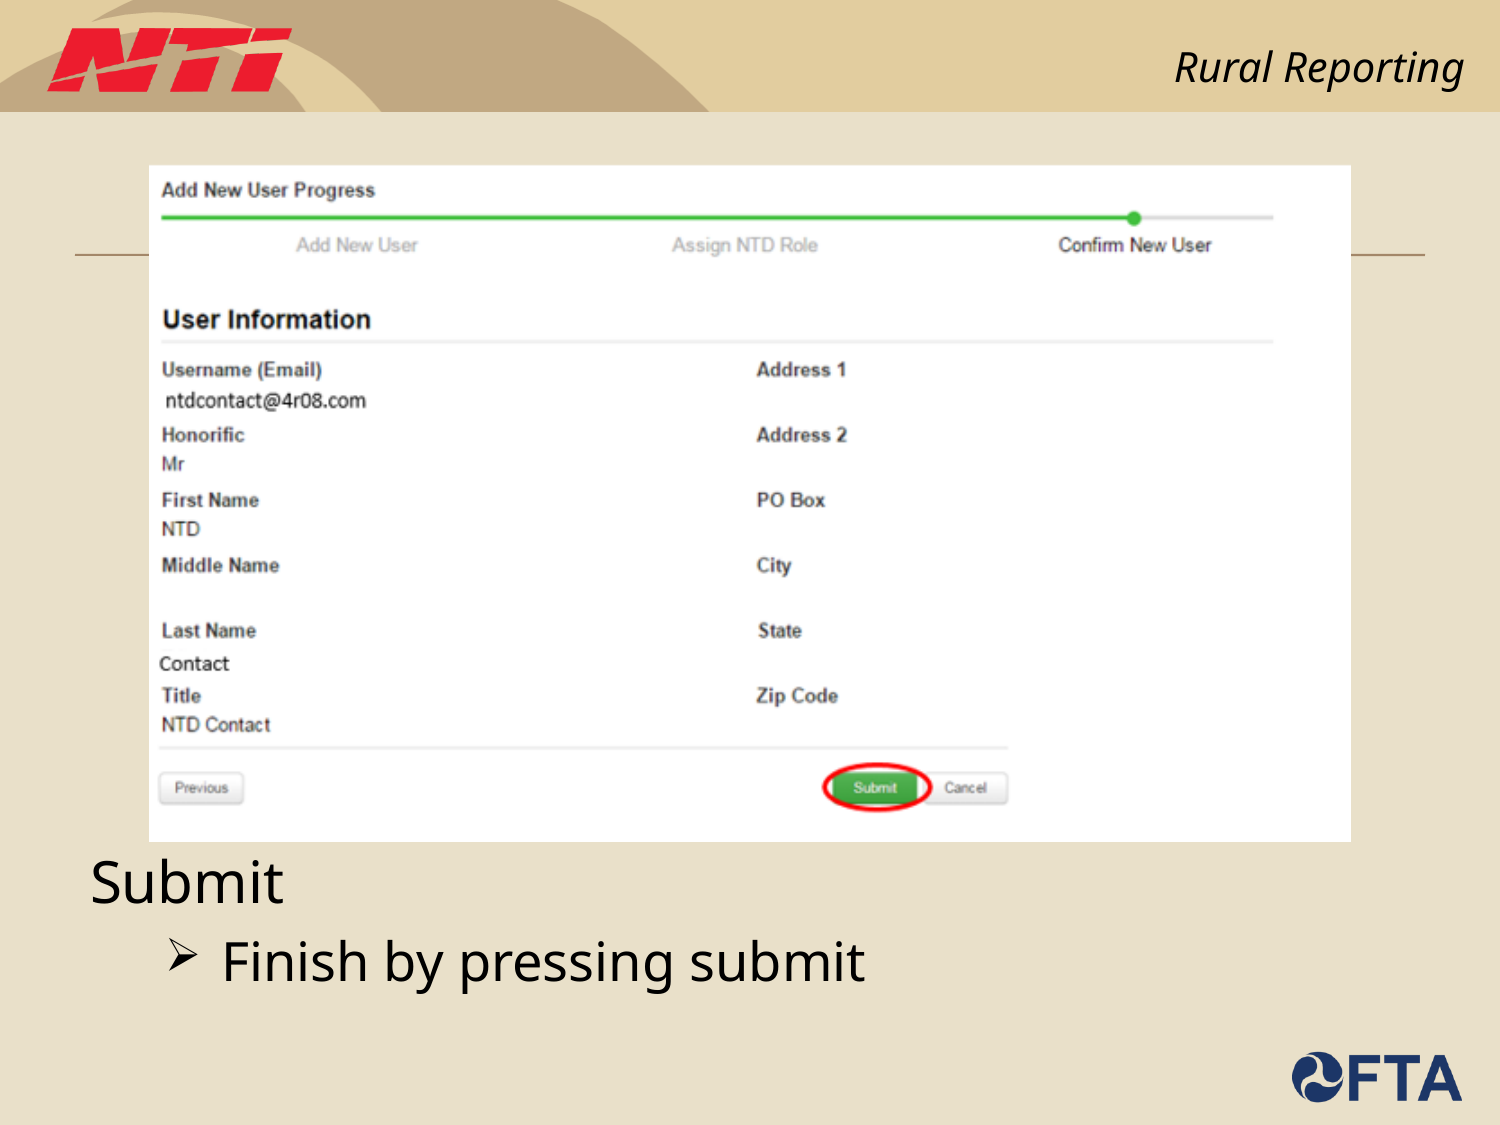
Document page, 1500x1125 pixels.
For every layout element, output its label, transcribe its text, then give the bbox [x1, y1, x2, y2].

picture [0, 0, 1500, 112]
picture [149, 162, 1351, 842]
picture [1292, 1046, 1462, 1124]
title Defining Users [75, 132, 1425, 268]
list Submit Finish by pressing submit [75, 837, 1425, 1011]
